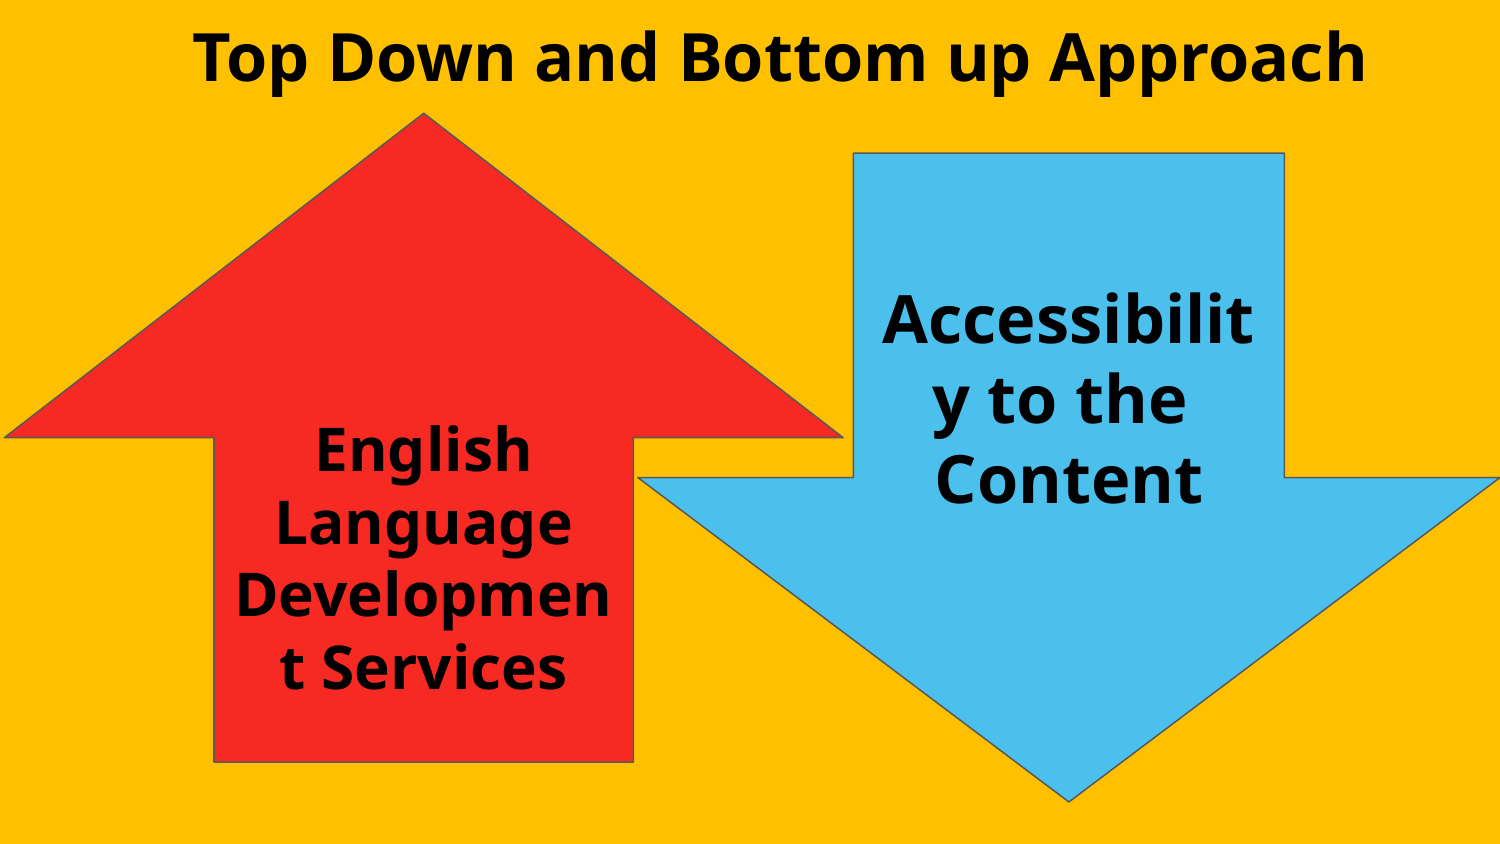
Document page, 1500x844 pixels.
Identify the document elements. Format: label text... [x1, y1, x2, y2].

text_box English Language Development Services [4, 114, 844, 763]
text_box Top Down and Bottom up Approach [152, 0, 1409, 114]
text_box Accessibility to the Content [637, 153, 1500, 802]
